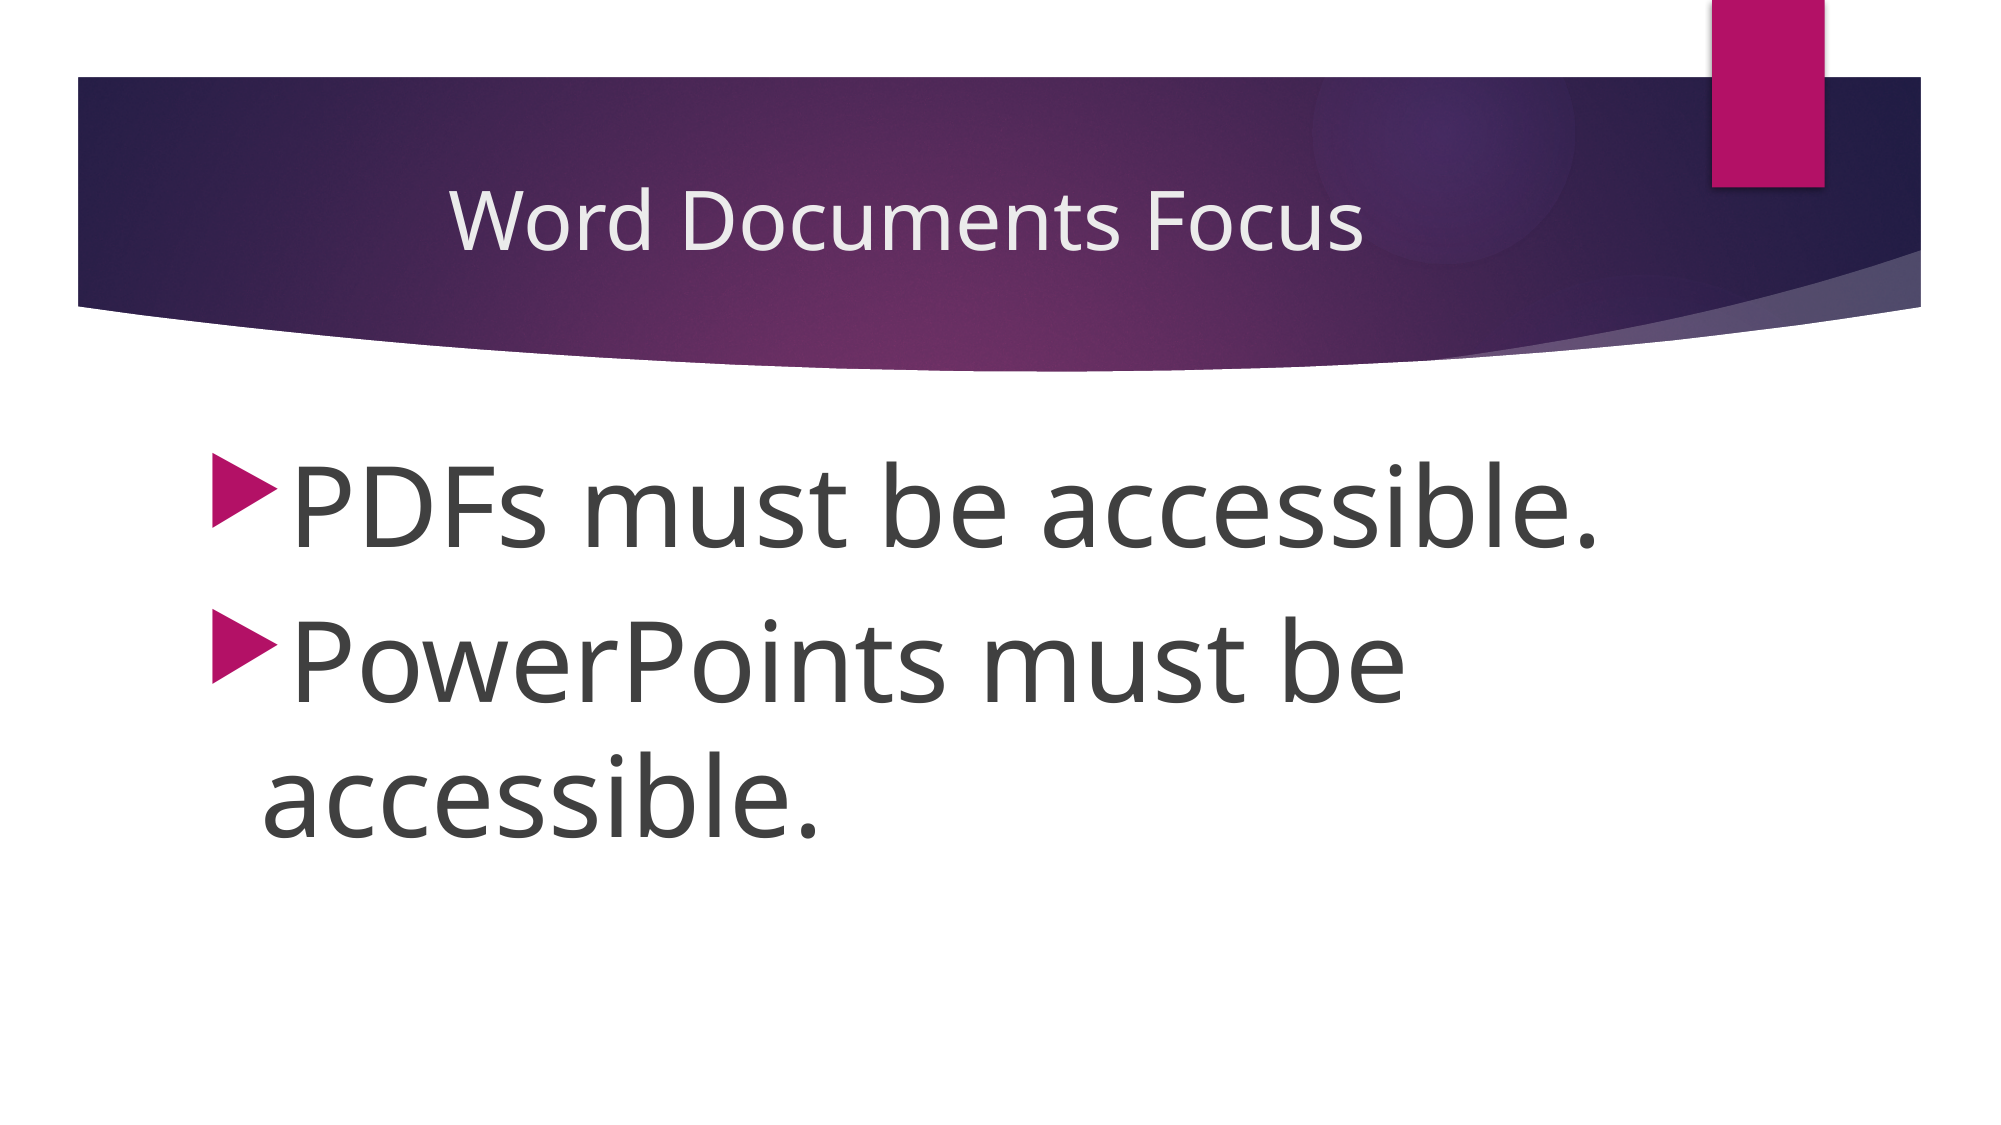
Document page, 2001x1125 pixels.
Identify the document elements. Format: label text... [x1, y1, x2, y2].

title Word Documents Focus [189, 159, 1627, 276]
list PDFs must be accessible. PowerPoints must be accessible. [189, 427, 1638, 988]
